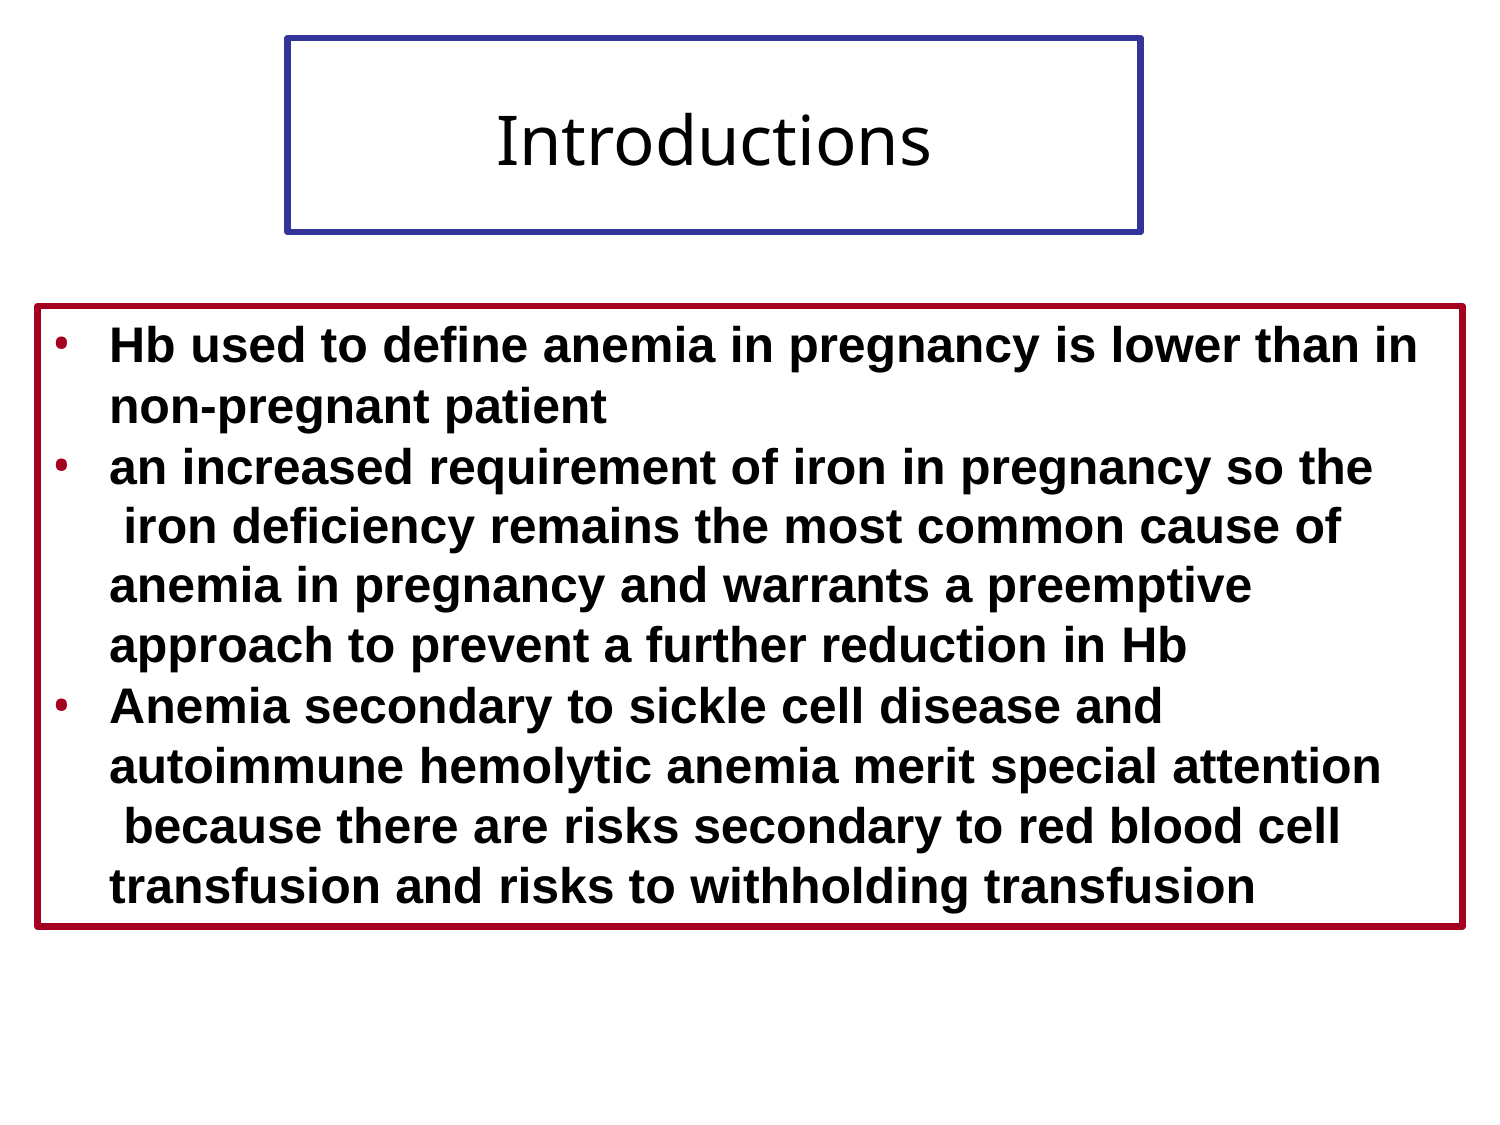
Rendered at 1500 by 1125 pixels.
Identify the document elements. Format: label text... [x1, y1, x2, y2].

text_box Hb used to define anemia in pregnancy is lower than in non-pregnant patient an increased requirement of iron in pregnancy so the iron deficiency remains the most common cause of anemia in pregnancy and warrants a preemptive approach to prevent a further reduction in Hb Anemia secondary to sickle cell disease and autoimmune hemolytic anemia merit special attention because there are risks secondary to red blood cell transfusion and risks to withholding transfusion [50, 310, 1420, 914]
text_box [37, 306, 1463, 927]
title Introductions [287, 38, 1141, 232]
